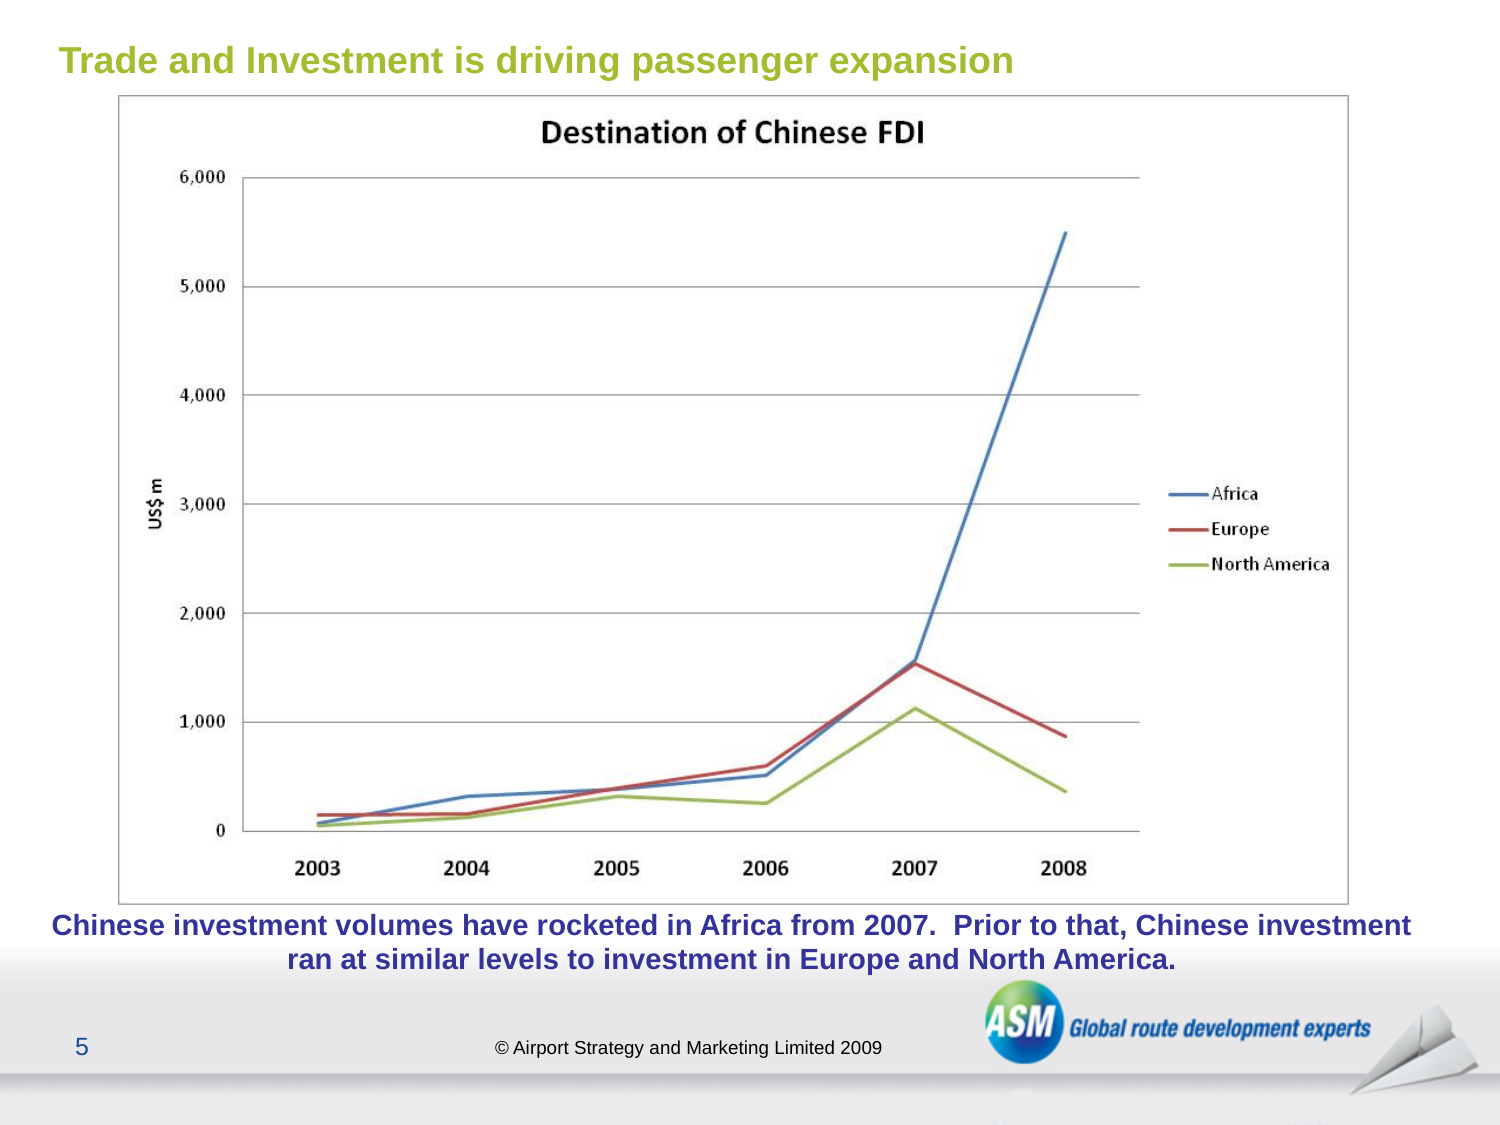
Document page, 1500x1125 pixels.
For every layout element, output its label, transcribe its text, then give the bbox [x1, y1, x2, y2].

text_box Chinese investment volumes have rocketed in Africa from 2007. Prior to that, Chinese investment ran at similar levels to investment in Europe and North America. [23, 898, 1442, 984]
text_box 5 [75, 1030, 254, 1094]
picture [116, 93, 1350, 906]
title Trade and Investment is driving passenger expansion [58, 23, 1359, 94]
picture [0, 945, 1500, 1125]
